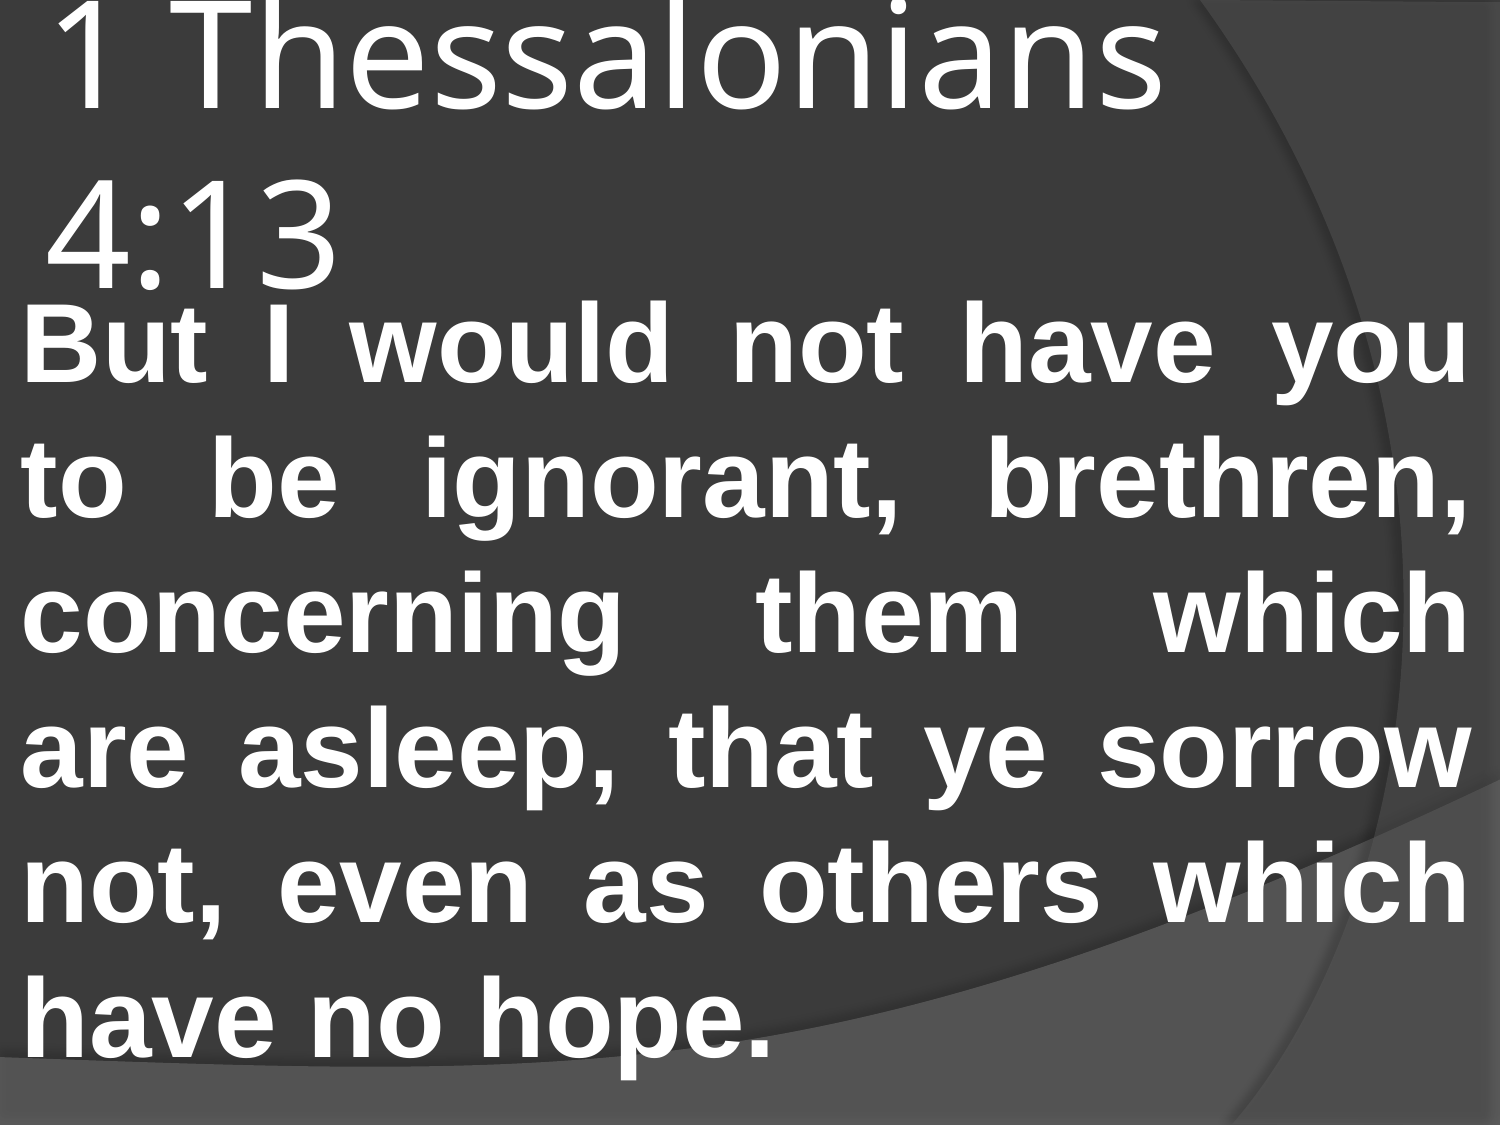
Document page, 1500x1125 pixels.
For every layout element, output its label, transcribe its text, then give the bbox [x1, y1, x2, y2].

title 1 Thessalonians 4:13 [37, 45, 1488, 233]
list But I would not have you to be ignorant, brethren, concerning them which are asleep, that ye sorrow not, even as others which have no hope. [0, 262, 1488, 1125]
